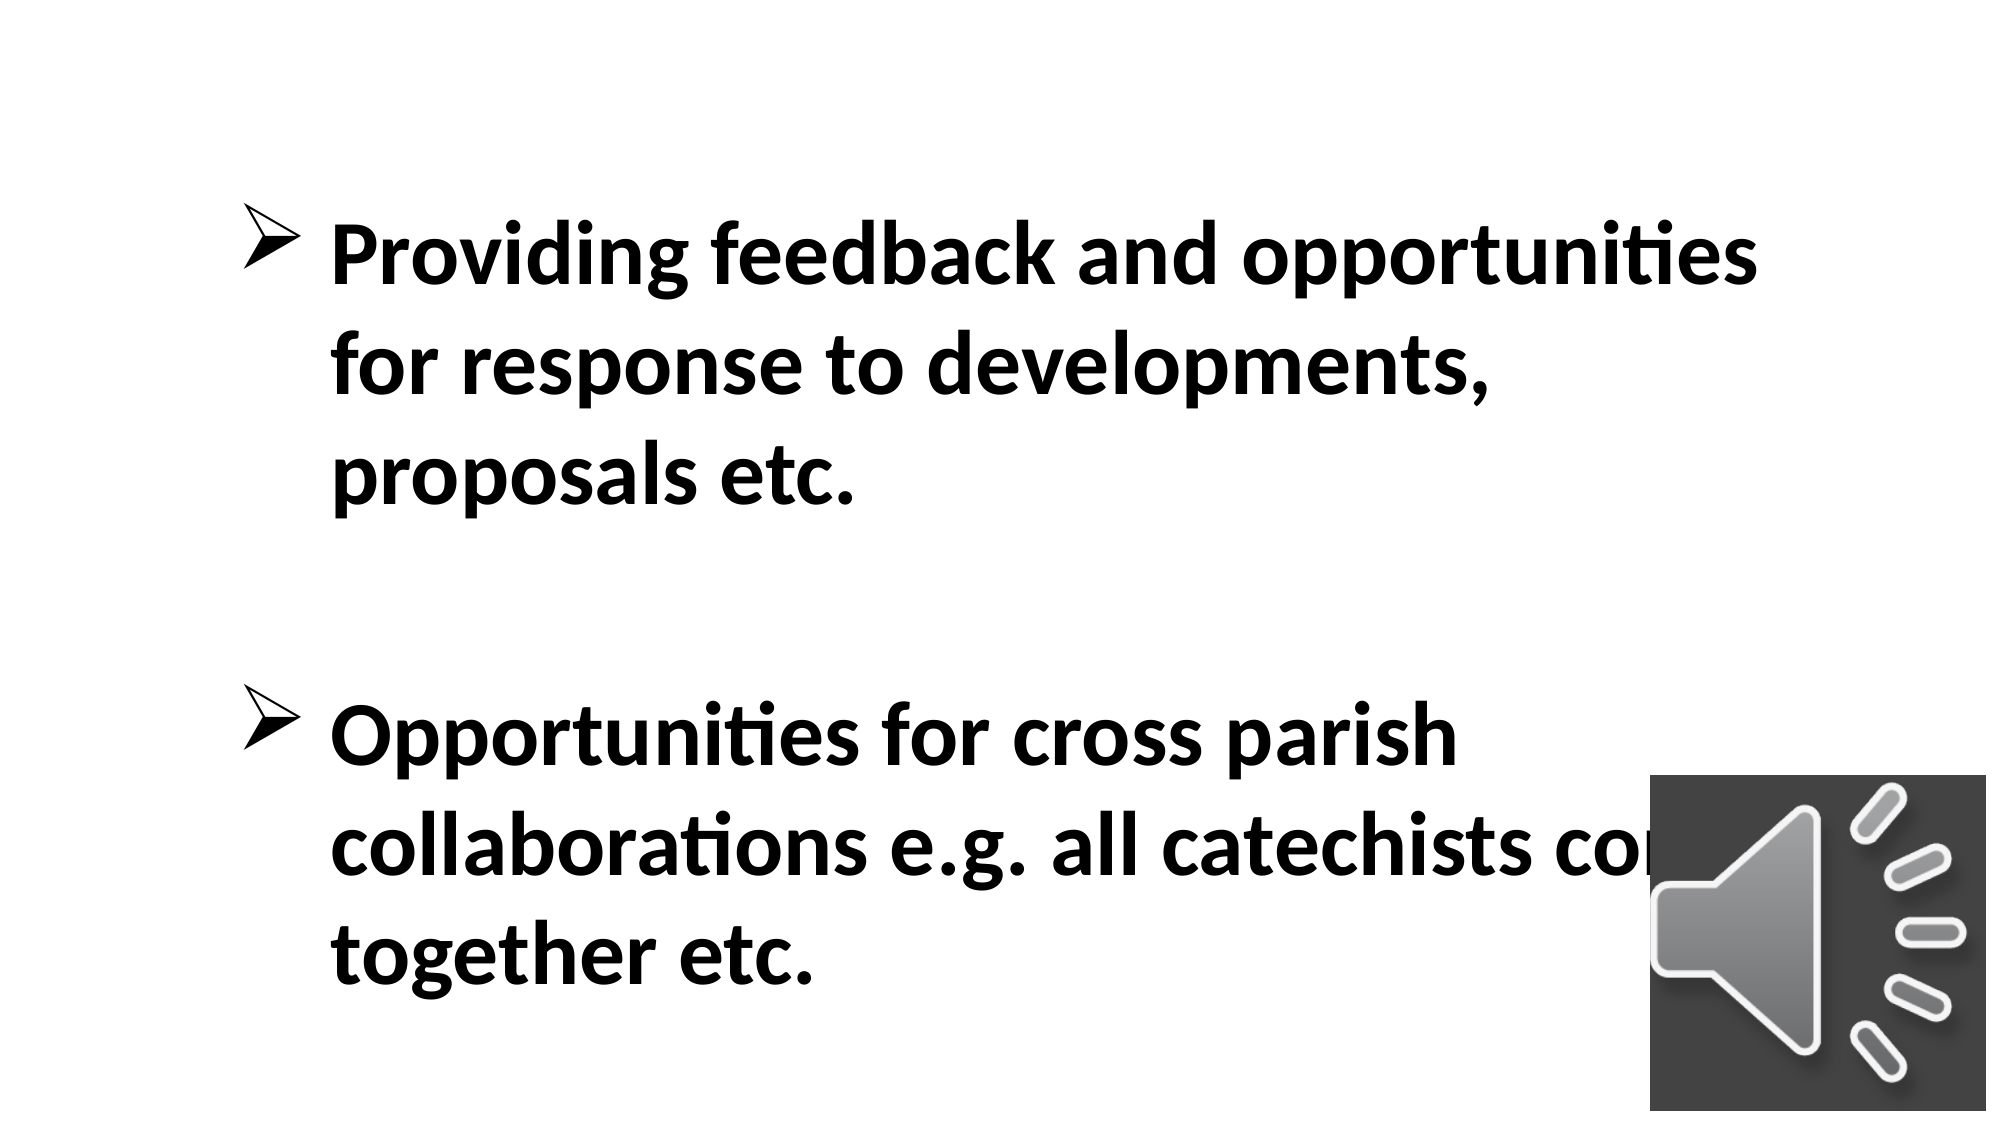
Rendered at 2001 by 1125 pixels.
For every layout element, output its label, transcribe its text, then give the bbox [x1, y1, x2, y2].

text_box Opportunities for cross parish collaborations e.g. all catechists coming together etc. [221, 665, 1869, 1011]
text_box Providing feedback and opportunities for response to developments, proposals etc. [221, 185, 1869, 531]
picture [1648, 773, 1987, 1112]
